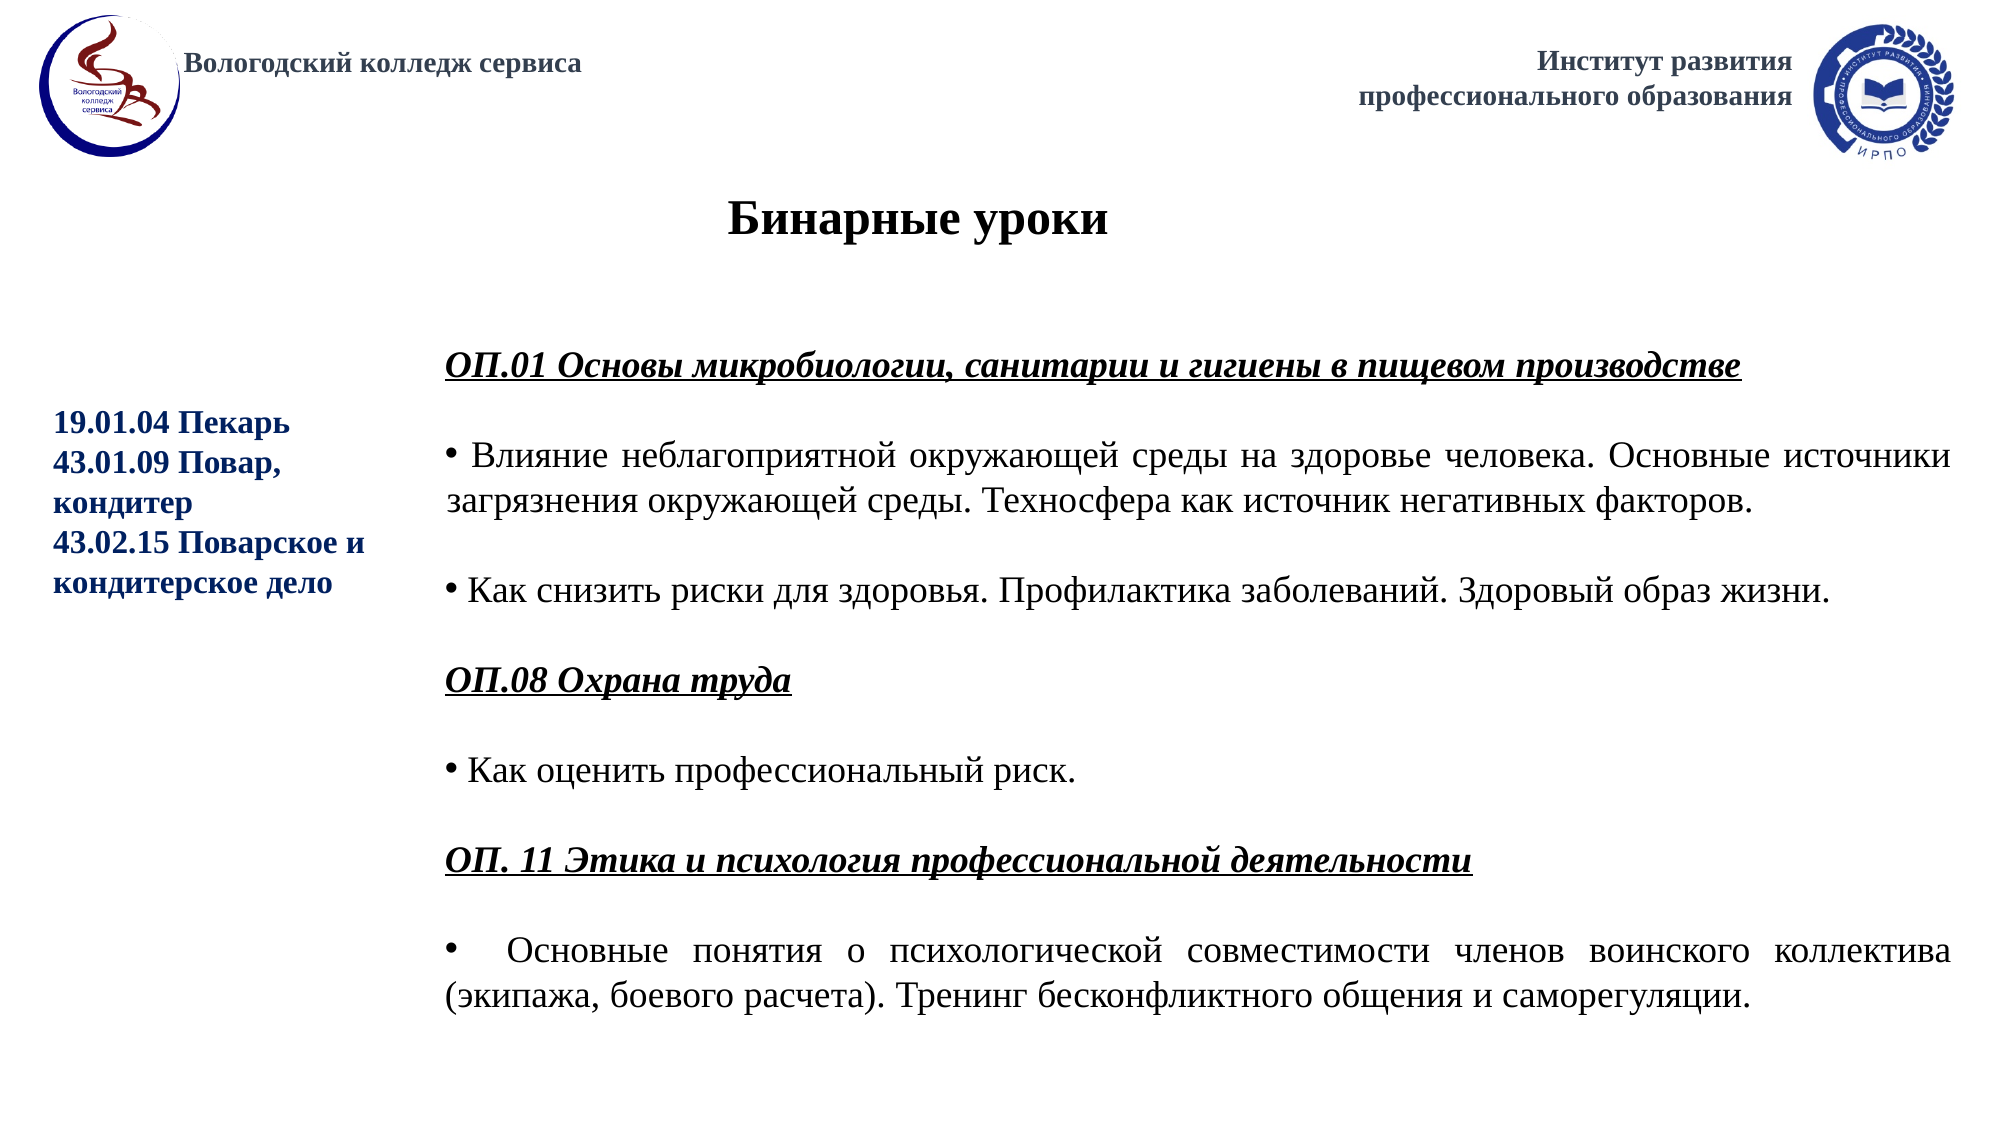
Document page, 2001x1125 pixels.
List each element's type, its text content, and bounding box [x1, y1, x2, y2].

text_box 19.01.04 Пекарь 43.01.09 Повар, кондитер 43.02.15 Поварское и кондитерское дело [38, 392, 430, 608]
text_box Бинарные уроки [54, 177, 1795, 253]
text_box ОП.01 Основы микробиологии, санитарии и гигиены в пищевом производстве Влияние неблагоприятной окружающей среды на здоровье человека. Основные источники загрязнения окружающей среды. Техносфера как источник негативных факторов. Как снизить риски для здоровья. Профилактика заболеваний. Здоровый образ жизни. ОП.08 Охрана труда Как оценить профессиональный риск. ОП. 11 Этика и психология профессиональной деятельности Основные понятия о психологической совместимости членов воинского коллектива (экипажа, боевого расчета). Тренинг бесконфликтного общения и саморегуляции. [430, 287, 1968, 1068]
picture [1807, 15, 1962, 171]
picture [39, 15, 180, 157]
text_box Институт развития профессионального образования [1296, 34, 1807, 119]
text_box Вологодский колледж сервиса [180, 35, 598, 86]
